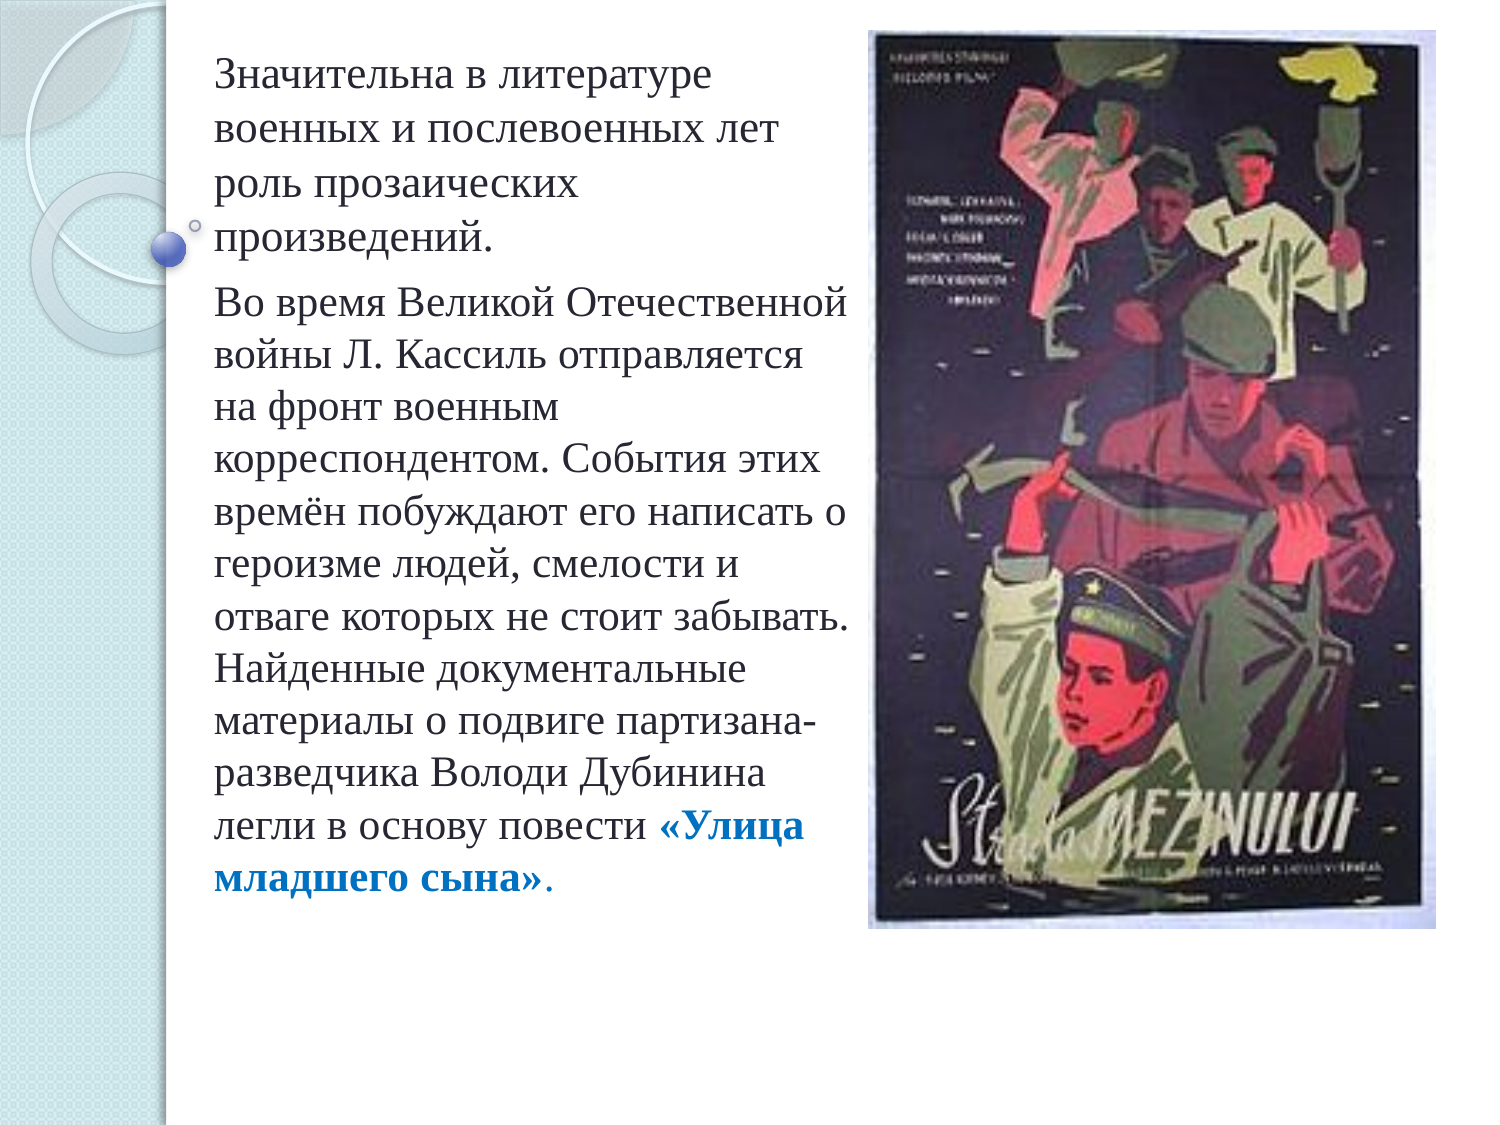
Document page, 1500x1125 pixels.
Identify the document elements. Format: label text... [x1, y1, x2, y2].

picture [867, 30, 1436, 929]
subtitle Значительна в литературе военных и послевоенных лет роль прозаических произведений. Во время Великой Отечественной войны Л. Кассиль отправляется на фронт военным корреспондентом. События этих времён побуждают его написать о героизме людей, смелости и отваге которых не стоит забывать. Найденные документальные материалы о подвиге партизана-разведчика Володи Дубинина легли в основу повести «Улица младшего сына». [194, 42, 869, 965]
